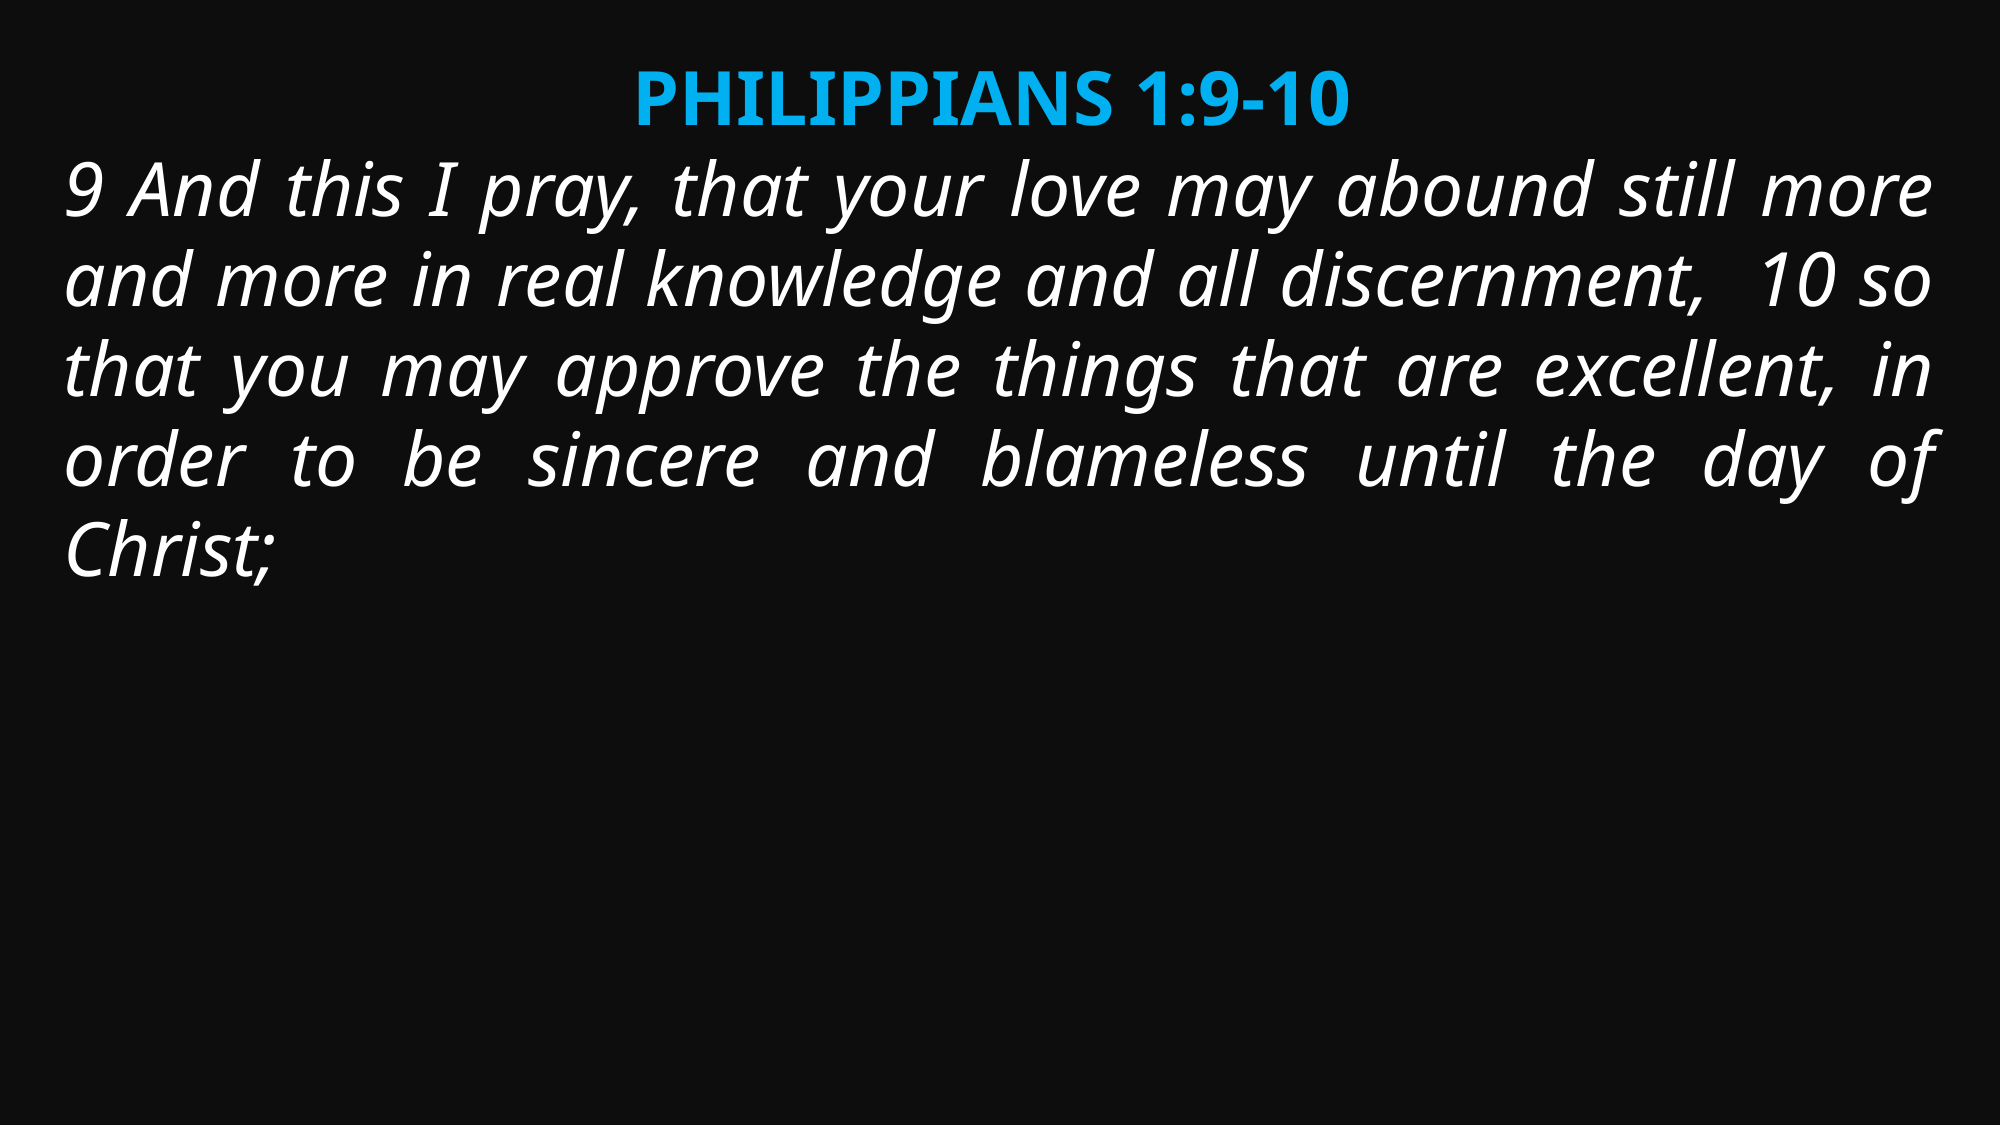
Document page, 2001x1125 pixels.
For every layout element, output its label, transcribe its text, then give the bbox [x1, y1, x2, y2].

text_box 9 And this I pray, that your love may abound still more and more in real knowledge and all discernment, 10 so that you may approve the things that are excellent, in order to be sincere and blameless until the day of Christ; [49, 133, 1951, 599]
subtitle Philippians 1:9-10 [34, 42, 1951, 184]
